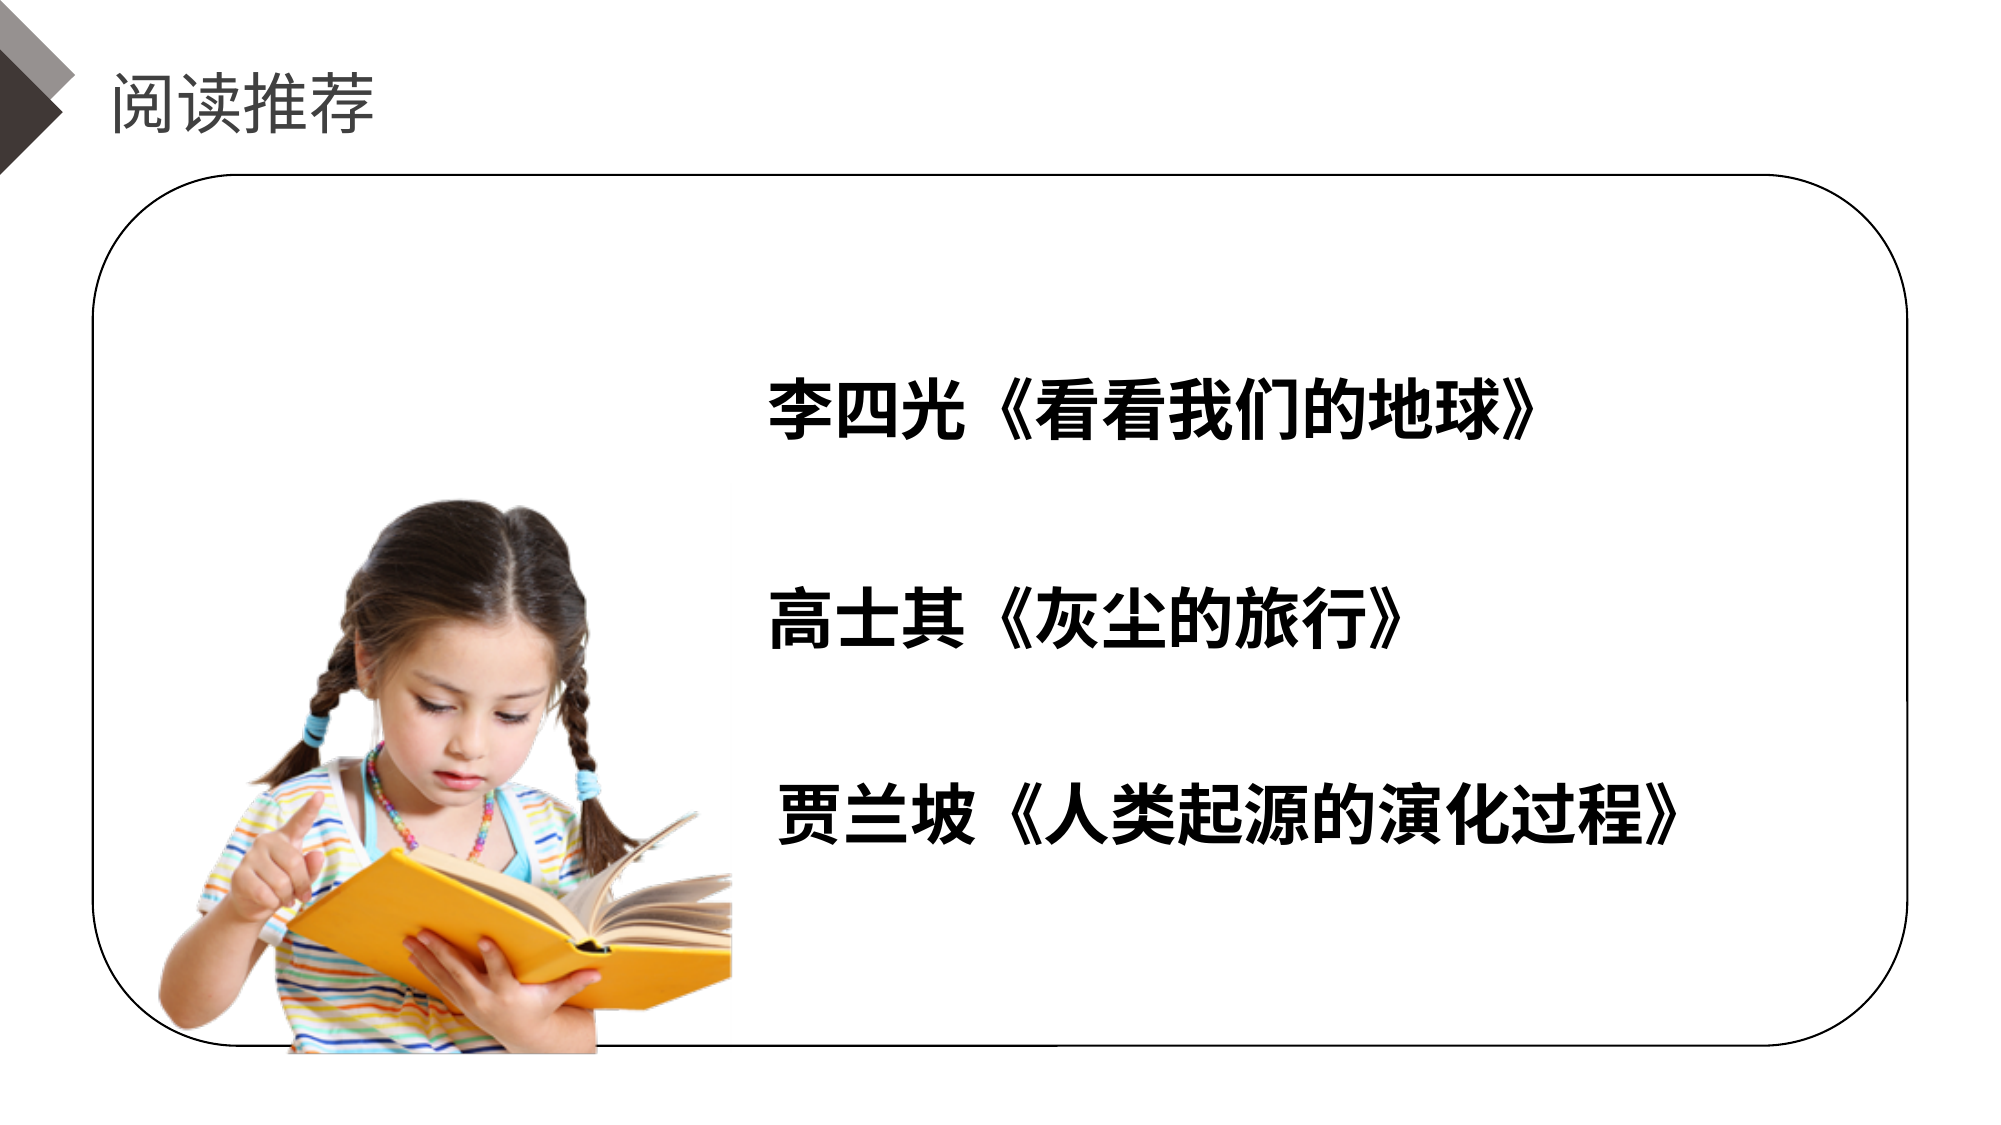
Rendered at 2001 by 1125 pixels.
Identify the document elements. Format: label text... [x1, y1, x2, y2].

text_box 高士其《灰尘的旅行》 [752, 569, 1743, 664]
picture [132, 475, 734, 1056]
text_box 李四光《看看我们的地球》 [752, 360, 1796, 456]
text_box 贾兰坡《人类起源的演化过程》 [762, 765, 1967, 860]
text_box 阅读推荐 [94, 54, 772, 150]
